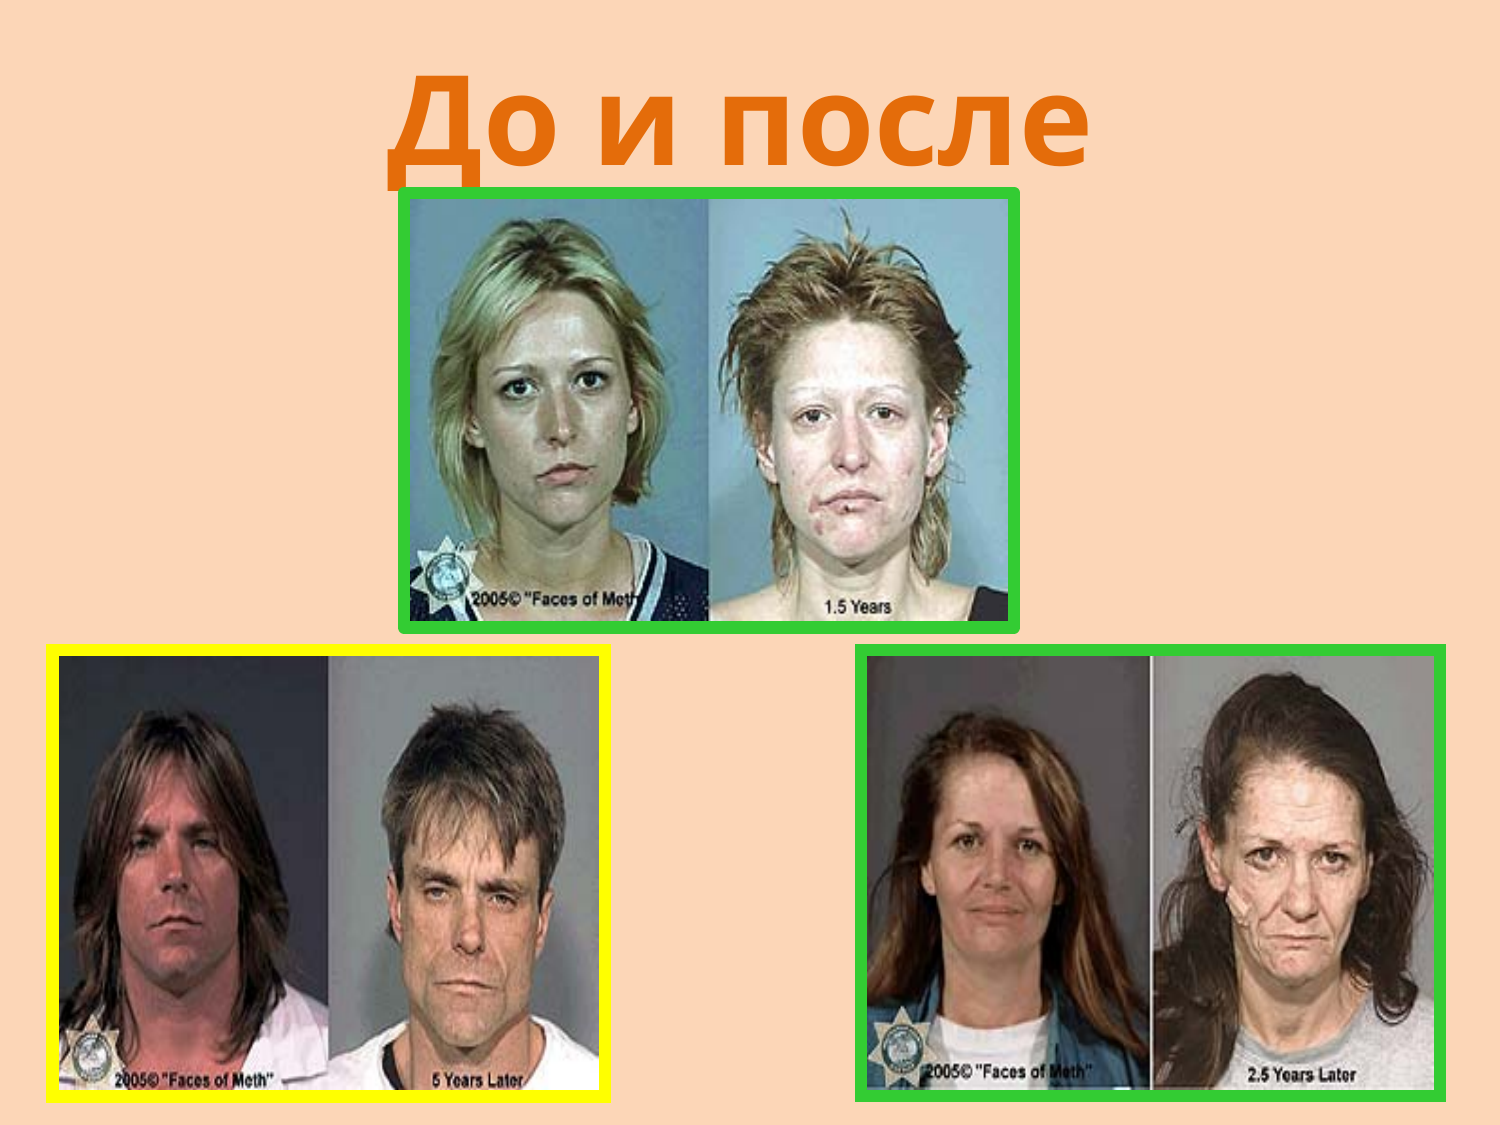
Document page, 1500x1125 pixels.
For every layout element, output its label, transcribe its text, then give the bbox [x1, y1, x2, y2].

picture [58, 656, 599, 1091]
picture [866, 655, 1434, 1091]
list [409, 198, 1008, 622]
title До и после [82, 23, 1432, 211]
